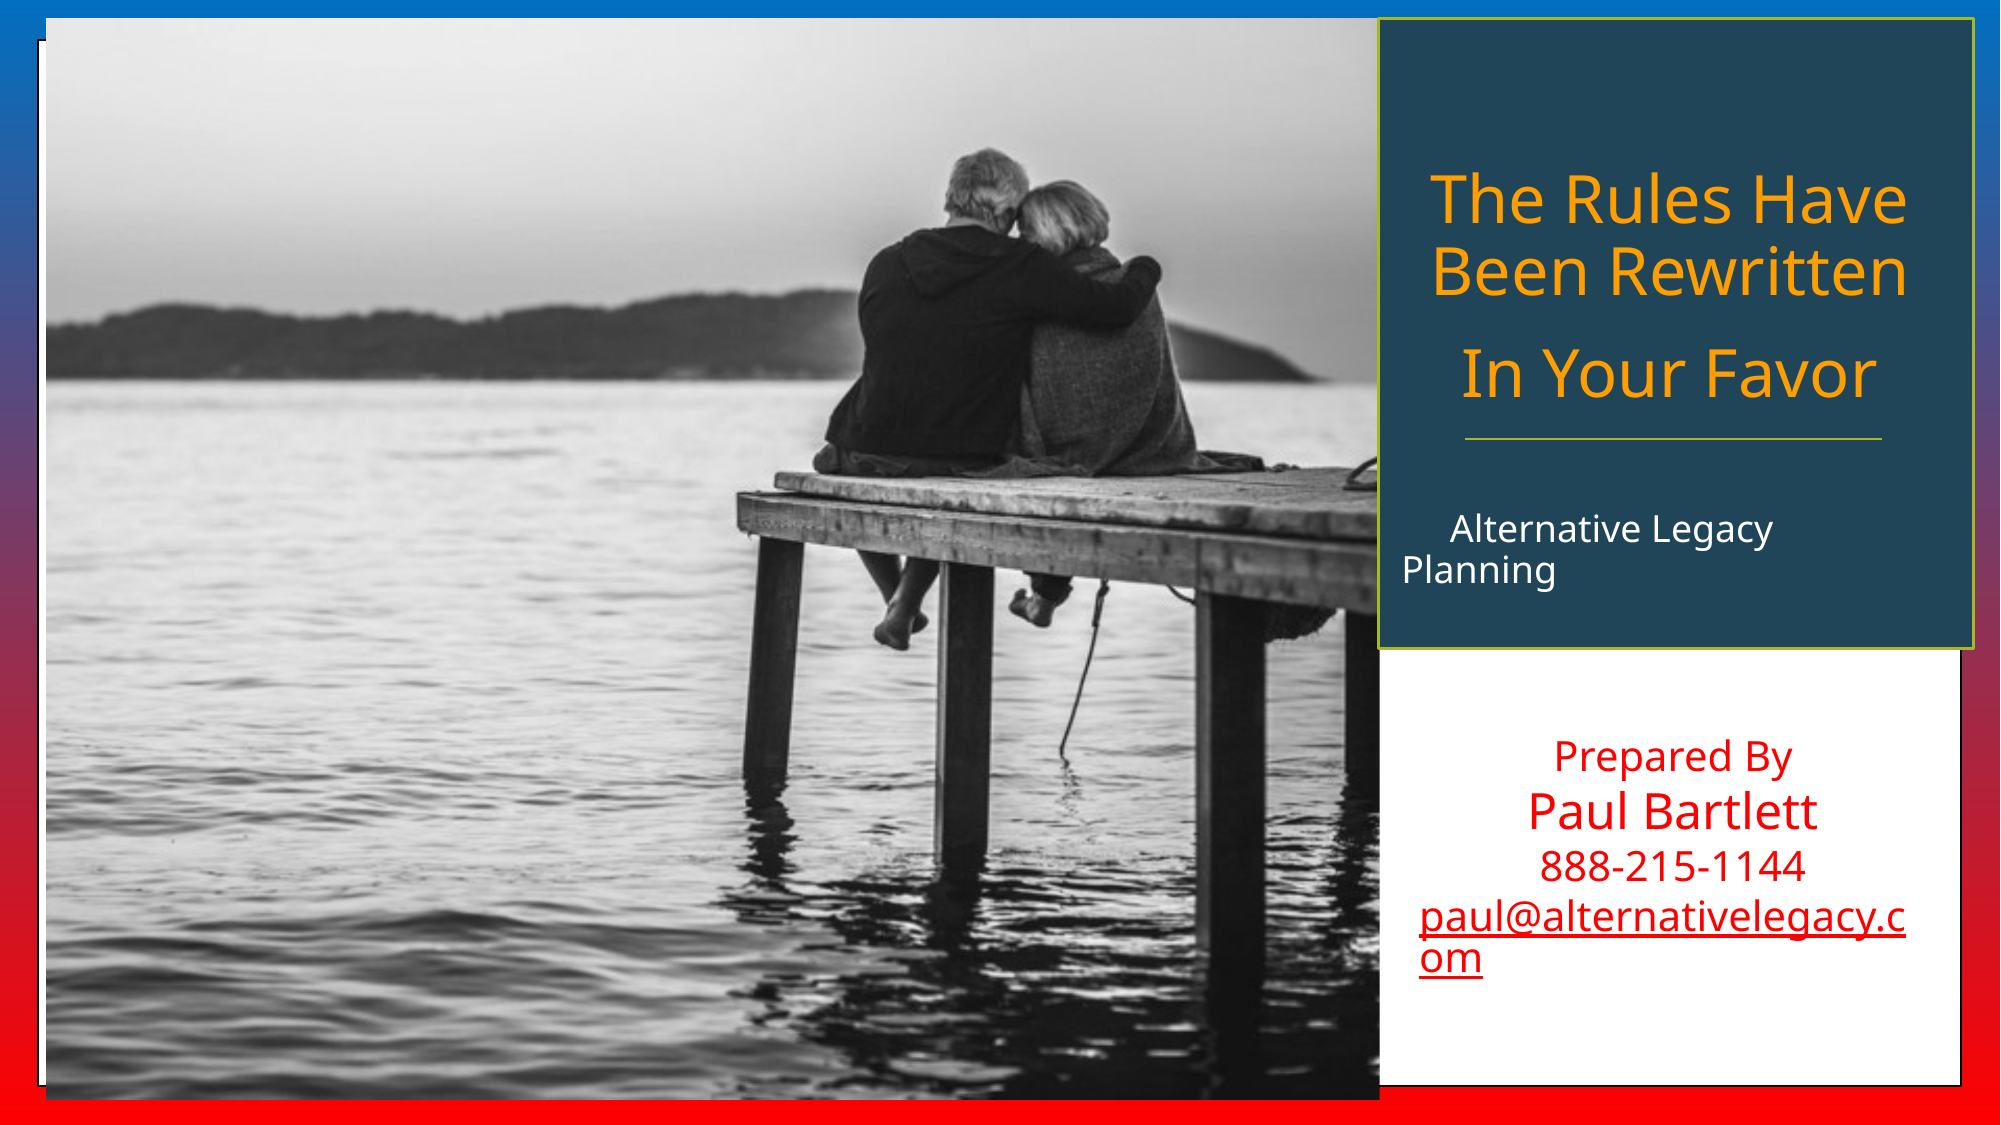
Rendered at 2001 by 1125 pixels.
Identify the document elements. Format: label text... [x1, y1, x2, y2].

picture [45, 17, 1380, 1100]
text_box Prepared By Paul Bartlett 888-215-1144 paul@alternativelegacy.com [1404, 722, 1942, 954]
subtitle The Rules Have Been Rewritten In Your Favor Alternative Legacy Planning [1385, 158, 1954, 727]
text_box [1380, 17, 1975, 650]
